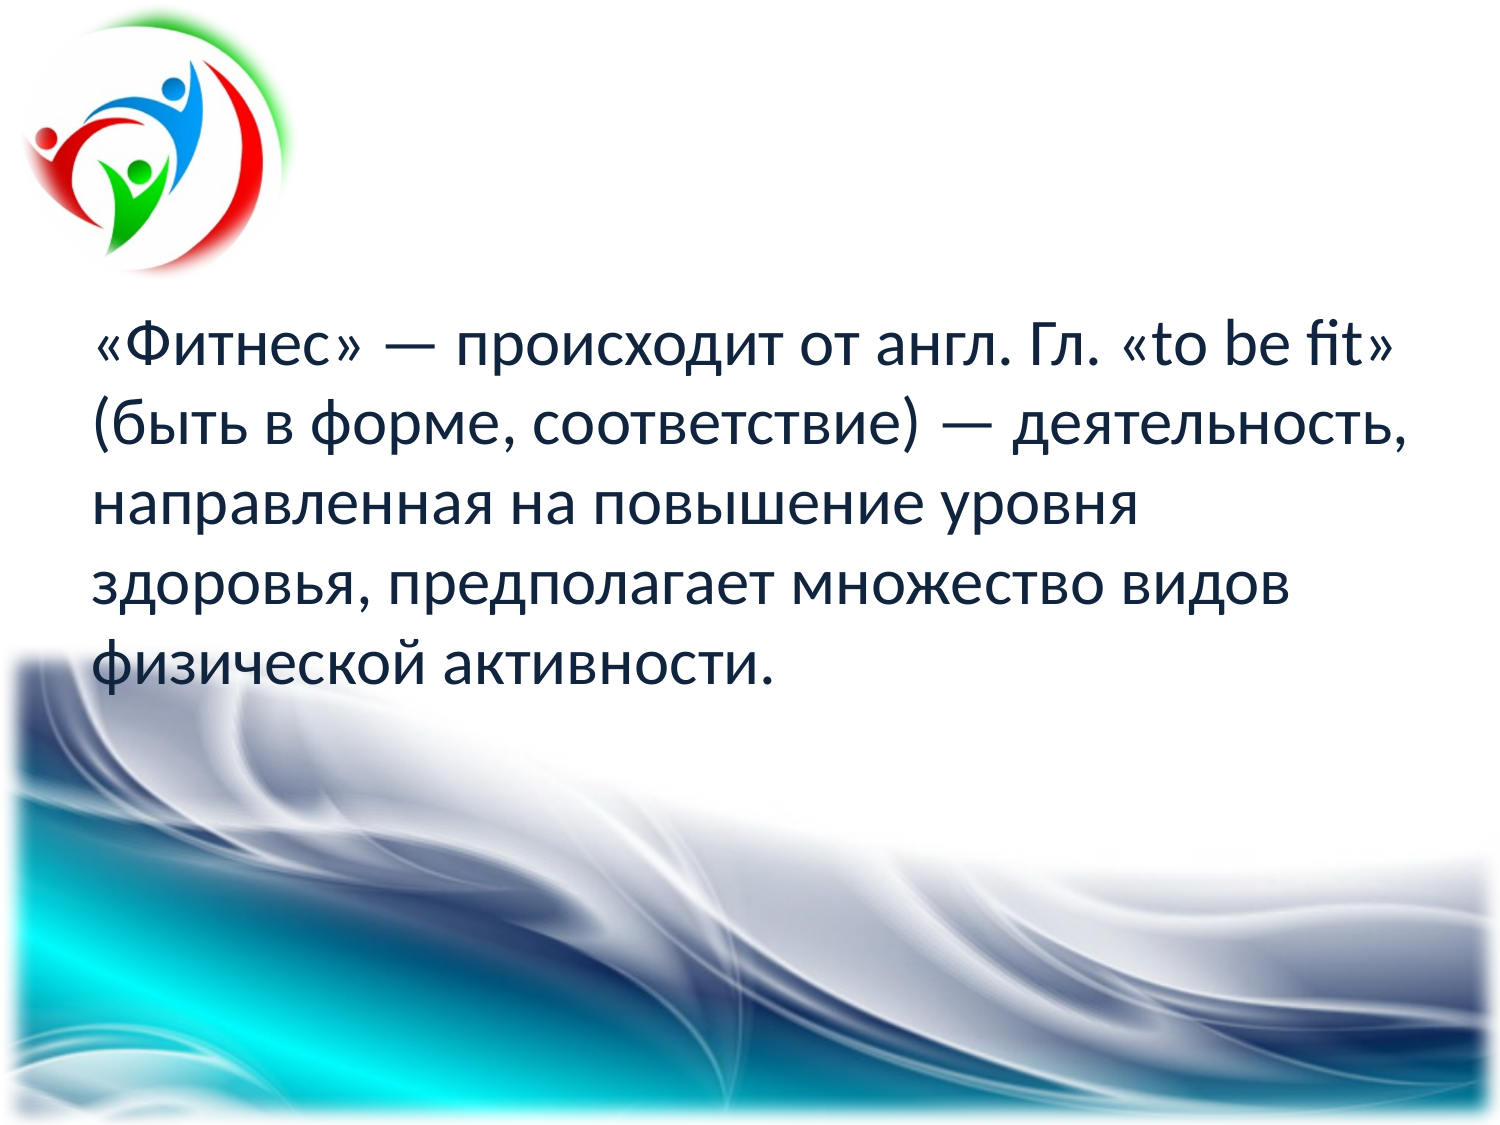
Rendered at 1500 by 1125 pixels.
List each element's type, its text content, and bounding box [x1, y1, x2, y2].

picture [17, 0, 302, 284]
list «Фитнес» — происходит от англ. Гл. «to be fit» (быть в форме, соответствие) — деятельность, направленная на повышение уровня здоровья, предполагает множество видов физической активности. [76, 290, 1427, 643]
picture [0, 644, 1500, 1125]
